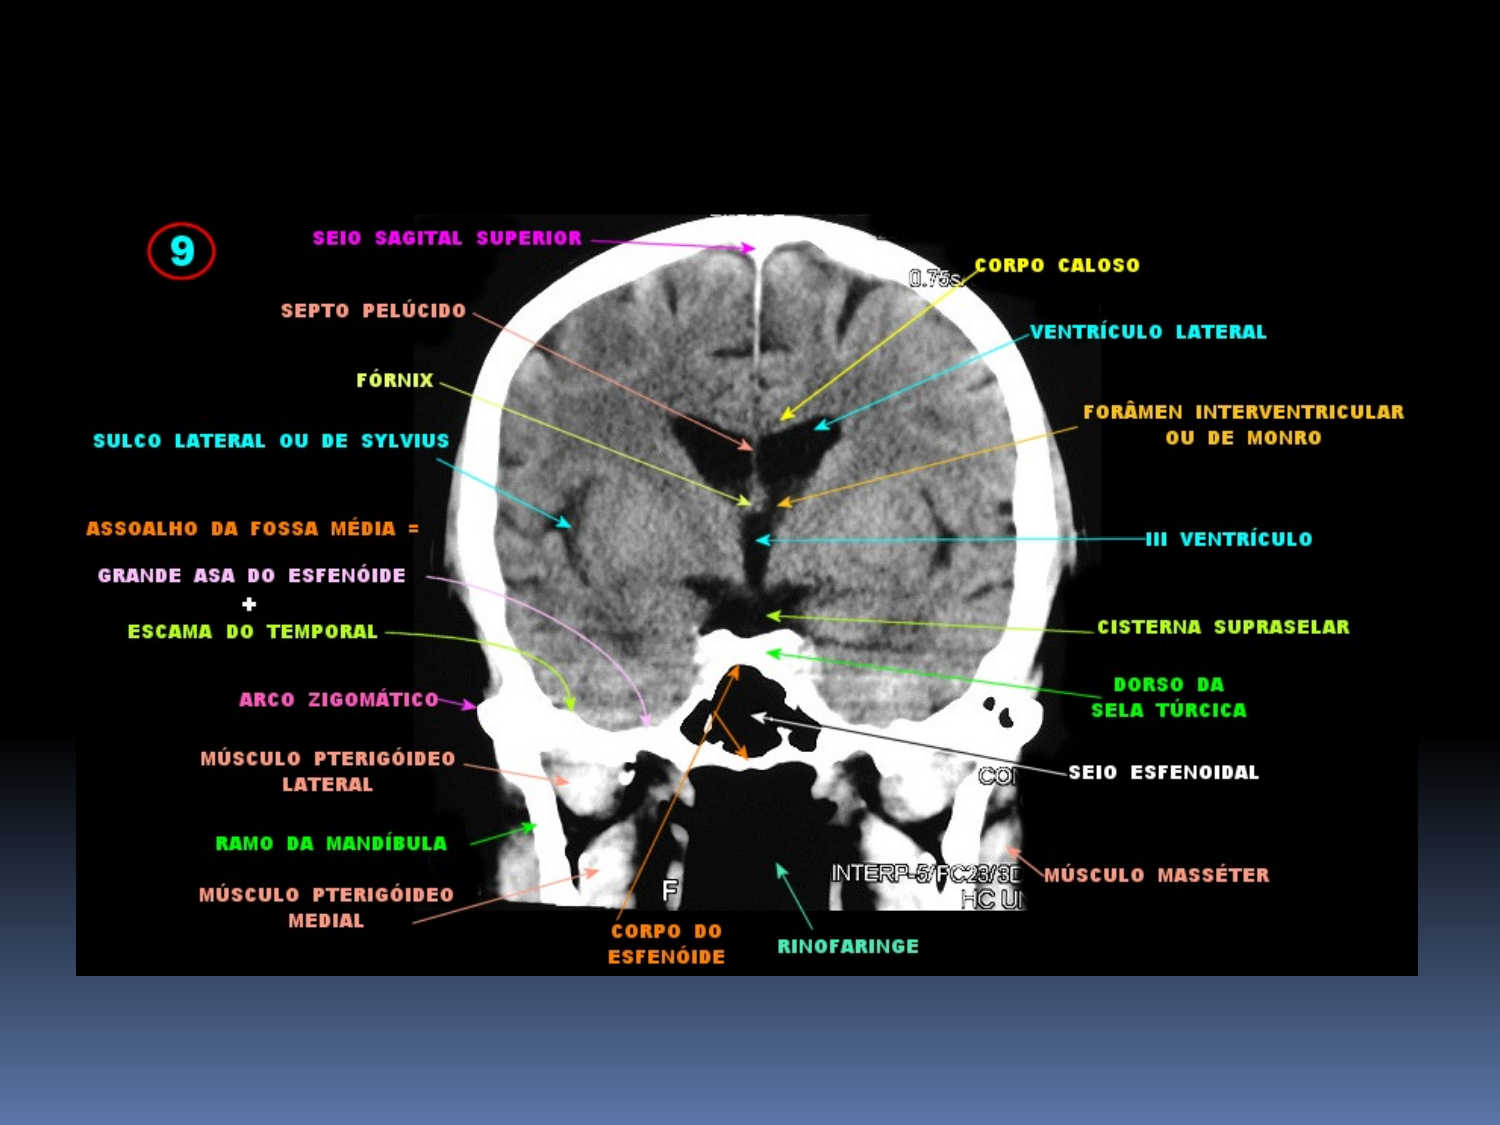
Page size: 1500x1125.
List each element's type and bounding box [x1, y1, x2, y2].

picture [76, 194, 1418, 977]
